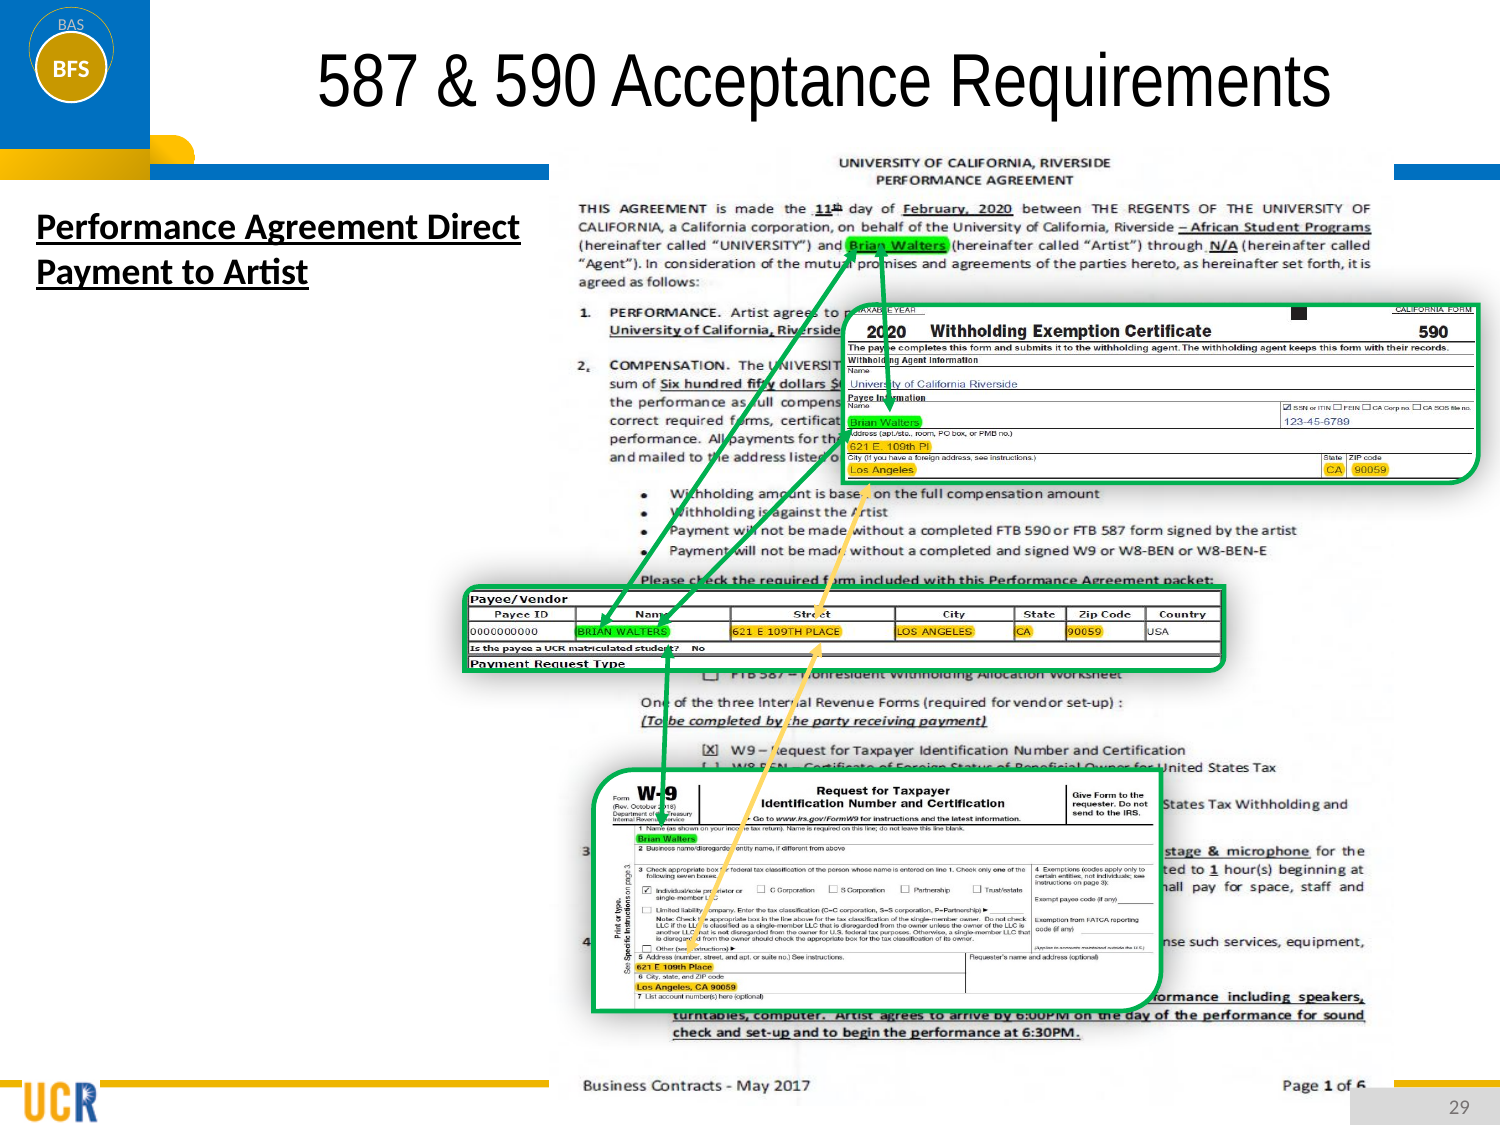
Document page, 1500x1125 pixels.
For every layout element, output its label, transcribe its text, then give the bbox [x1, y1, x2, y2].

text_box Performance Agreement Direct Payment to Artist [21, 194, 464, 345]
slide_number 29 [1350, 1087, 1500, 1125]
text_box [464, 147, 1479, 1107]
picture [22, 1079, 100, 1125]
title 587 & 590 Acceptance Requirements [150, 0, 1500, 165]
